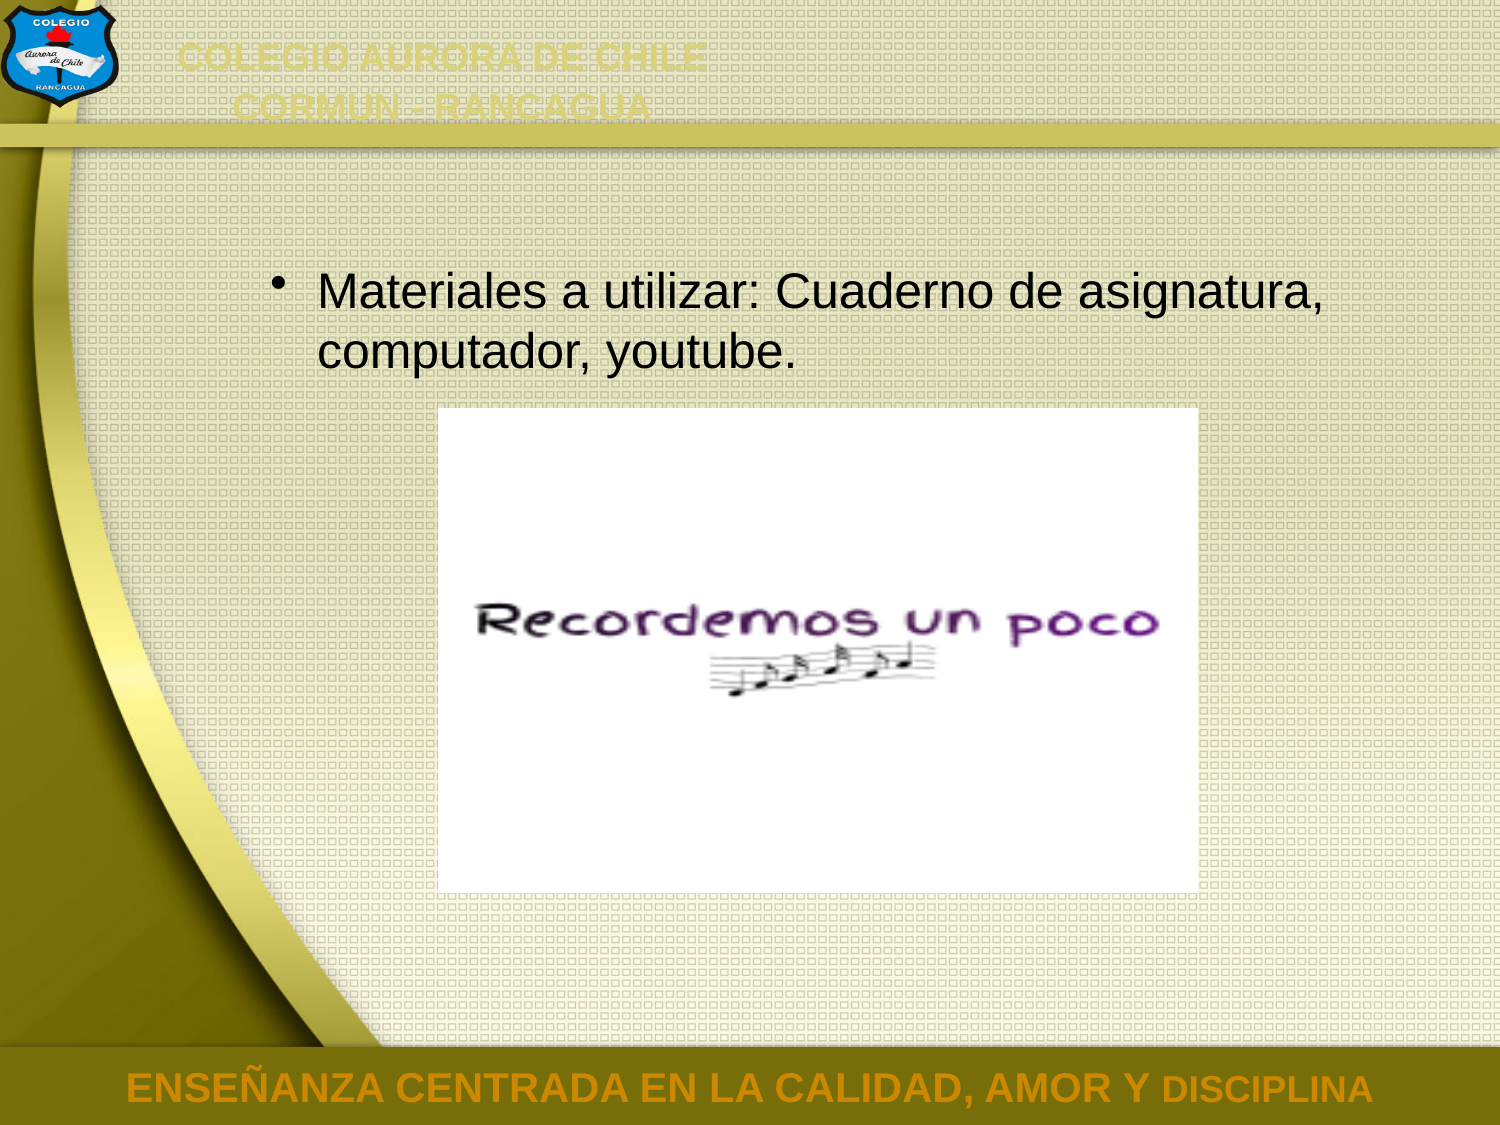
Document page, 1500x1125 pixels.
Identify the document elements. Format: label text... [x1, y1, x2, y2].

text_box [1198, 491, 1351, 610]
text_box Materiales a utilizar: Cuaderno de asignatura, computador, youtube. [255, 250, 1461, 476]
picture [0, 0, 1500, 123]
text_box [121, 491, 438, 610]
text_box ENSEÑANZA CENTRADA EN LA CALIDAD, AMOR Y DISCIPLINA [0, 1046, 1500, 1125]
text_box [0, 123, 1500, 148]
text_box COLEGIO AURORA DE CHILE CORMUN - RANCAGUA [106, 25, 779, 136]
picture [0, 148, 1500, 1046]
